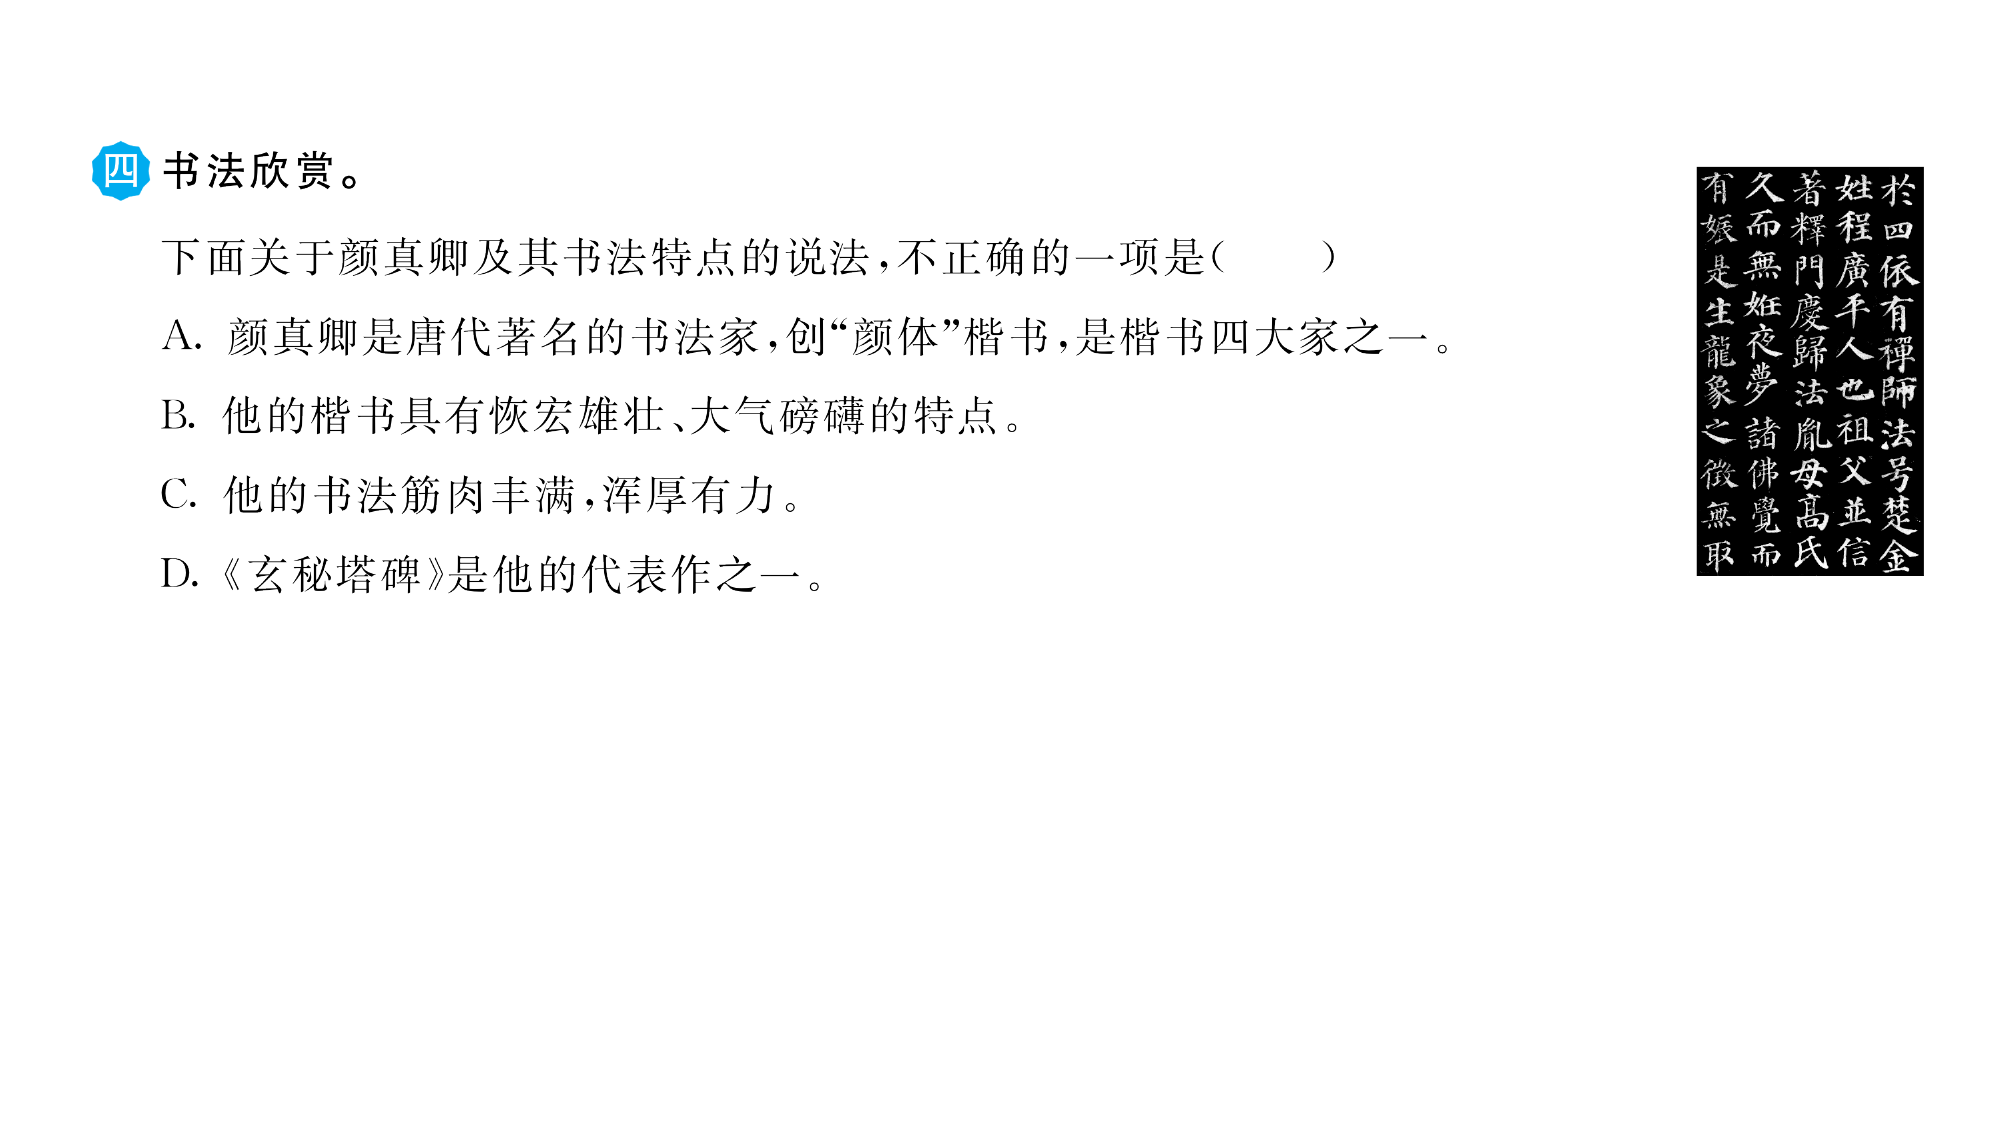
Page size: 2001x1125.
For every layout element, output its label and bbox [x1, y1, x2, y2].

picture [88, 118, 1979, 621]
